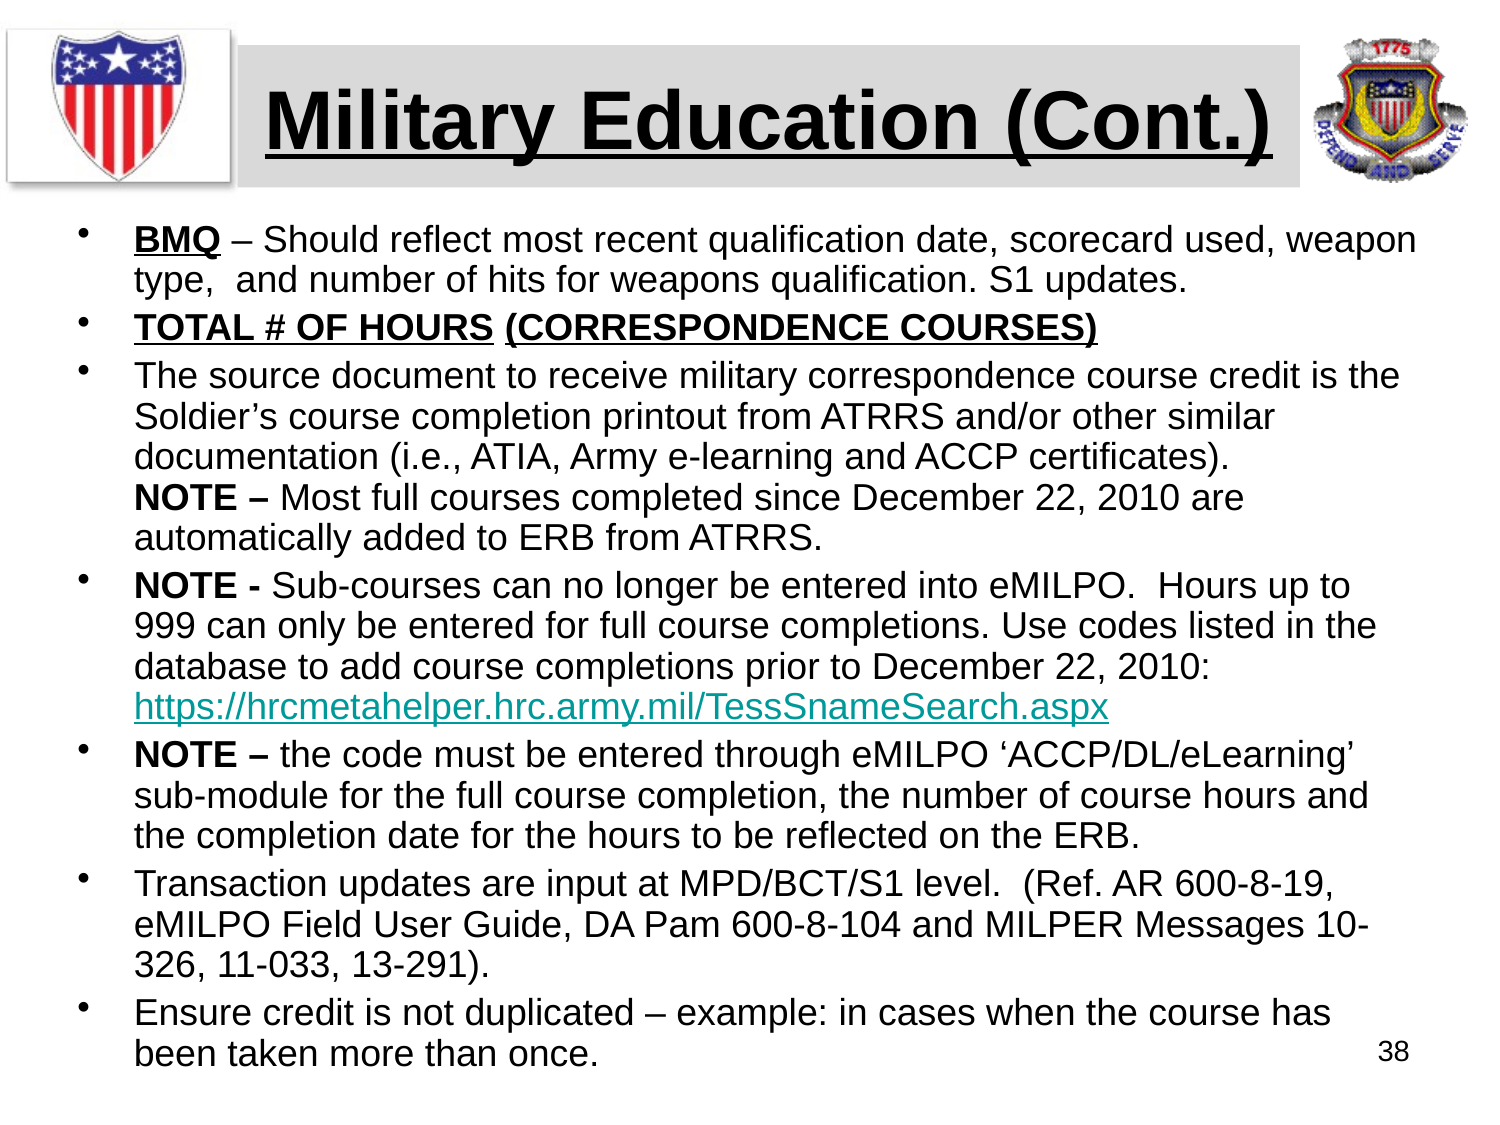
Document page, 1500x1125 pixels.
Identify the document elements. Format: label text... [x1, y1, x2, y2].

list BMQ – Should reflect most recent qualification date, scorecard used, weapon type, and number of hits for weapons qualification. S1 updates. TOTAL # OF HOURS (CORRESPONDENCE COURSES) The source document to receive military correspondence course credit is the Soldier’s course completion printout from ATRRS and/or other similar documentation (i.e., ATIA, Army e-learning and ACCP certificates). NOTE – Most full courses completed since December 22, 2010 are automatically added to ERB from ATRRS. NOTE - Sub-courses can no longer be entered into eMILPO. Hours up to 999 can only be entered for full course completions. Use codes listed in the database to add course completions prior to December 22, 2010: https://hrcmetahelper.hrc.army.mil/TessSnameSearch.aspx NOTE – the code must be entered through eMILPO ‘ACCP/DL/eLearning’ sub-module for the full course completion, the number of course hours and the completion date for the hours to be reflected on the ERB. Transaction updates are input at MPD/BCT/S1 level. (Ref. AR 600-8-19, eMILPO Field User Guide, DA Pam 600-8-104 and MILPER Messages 10-326, 11-033, 13-291). Ensure credit is not duplicated – example: in cases when the course has been taken more than once. [62, 212, 1438, 1088]
title Military Education (Cont.) [241, 44, 1301, 188]
picture [0, 0, 238, 213]
slide_number 38 [1349, 1024, 1426, 1103]
picture [1312, 37, 1468, 184]
